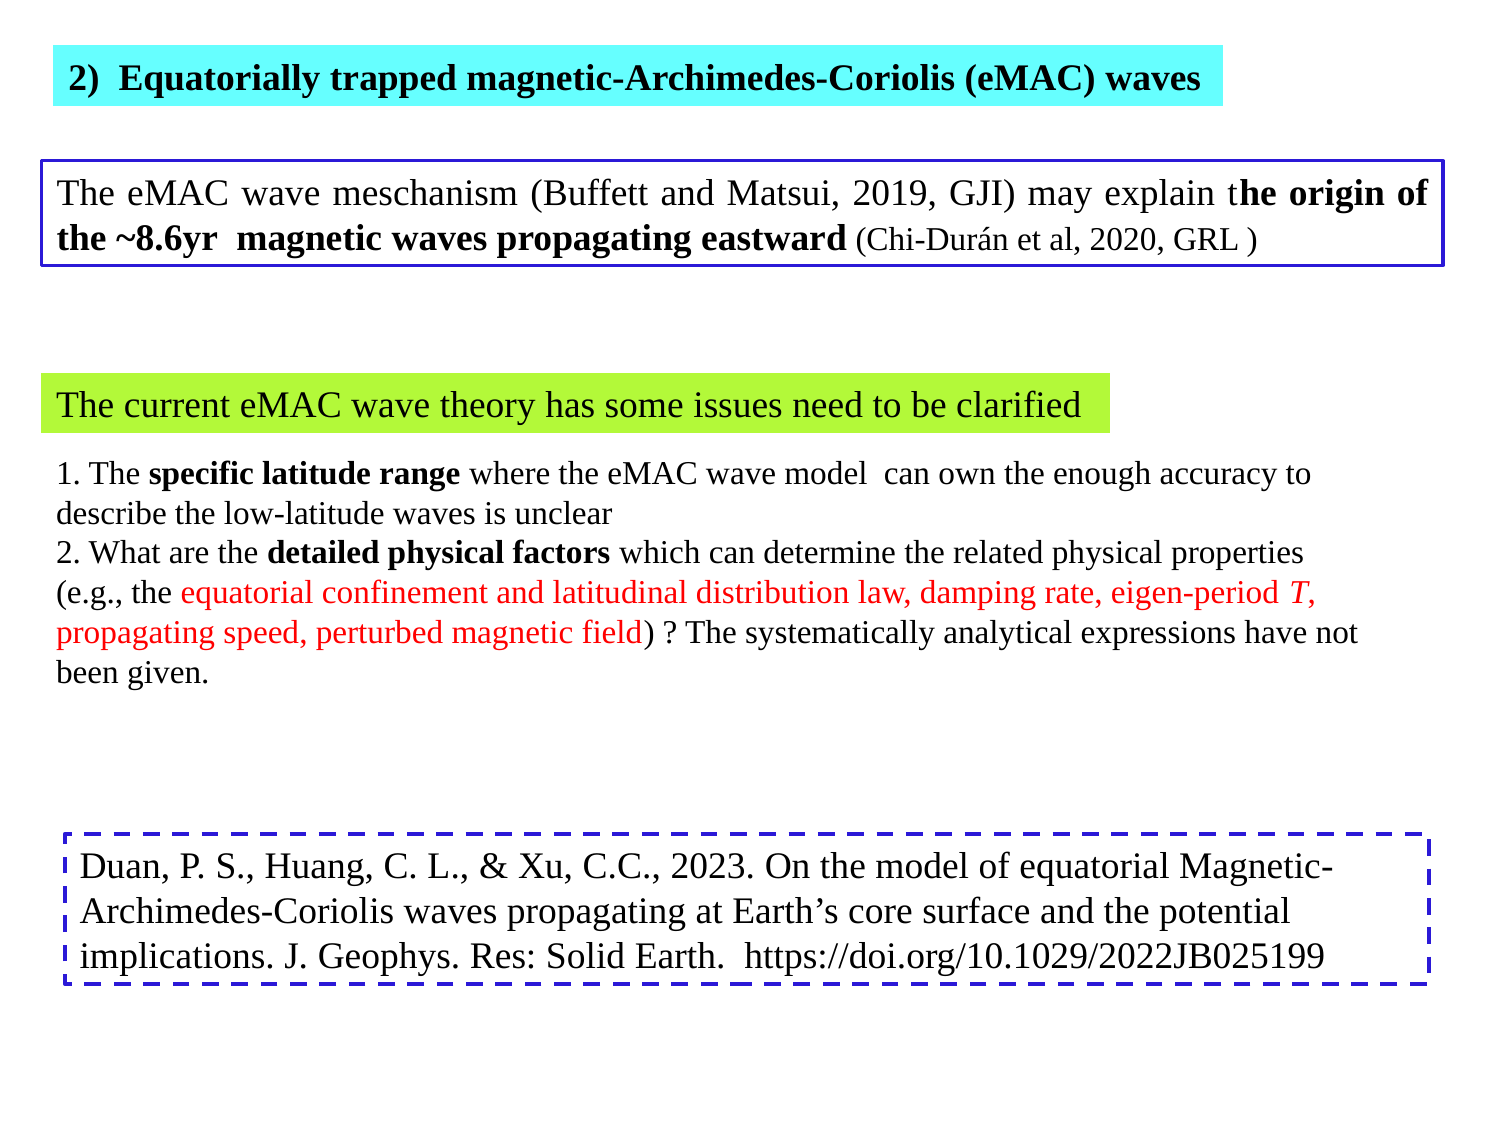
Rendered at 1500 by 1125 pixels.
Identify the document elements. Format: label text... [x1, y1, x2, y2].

text_box The current eMAC wave theory has some issues need to be clarified [41, 373, 1110, 433]
text_box 1. The specific latitude range where the eMAC wave model can own the enough accuracy to describe the low-latitude waves is unclear 2. What are the detailed physical factors which can determine the related physical properties (e.g., the equatorial confinement and latitudinal distribution law, damping rate, eigen-period T, propagating speed, perturbed magnetic field) ? The systematically analytical expressions have not been given. [41, 443, 1396, 698]
text_box The eMAC wave meschanism (Buffett and Matsui, 2019, GJI) may explain the origin of the ~8.6yr magnetic waves propagating eastward (Chi-Durán et al, 2020, GRL ) [41, 160, 1444, 266]
text_box Duan, P. S., Huang, C. L., & Xu, C.C., 2023. On the model of equatorial Magnetic-Archimedes-Coriolis waves propagating at Earth’s core surface and the potential implications. J. Geophys. Res: Solid Earth. https://doi.org/10.1029/2022JB025199 [64, 833, 1429, 984]
text_box 2) Equatorially trapped magnetic-Archimedes-Coriolis (eMAC) waves [53, 45, 1223, 106]
